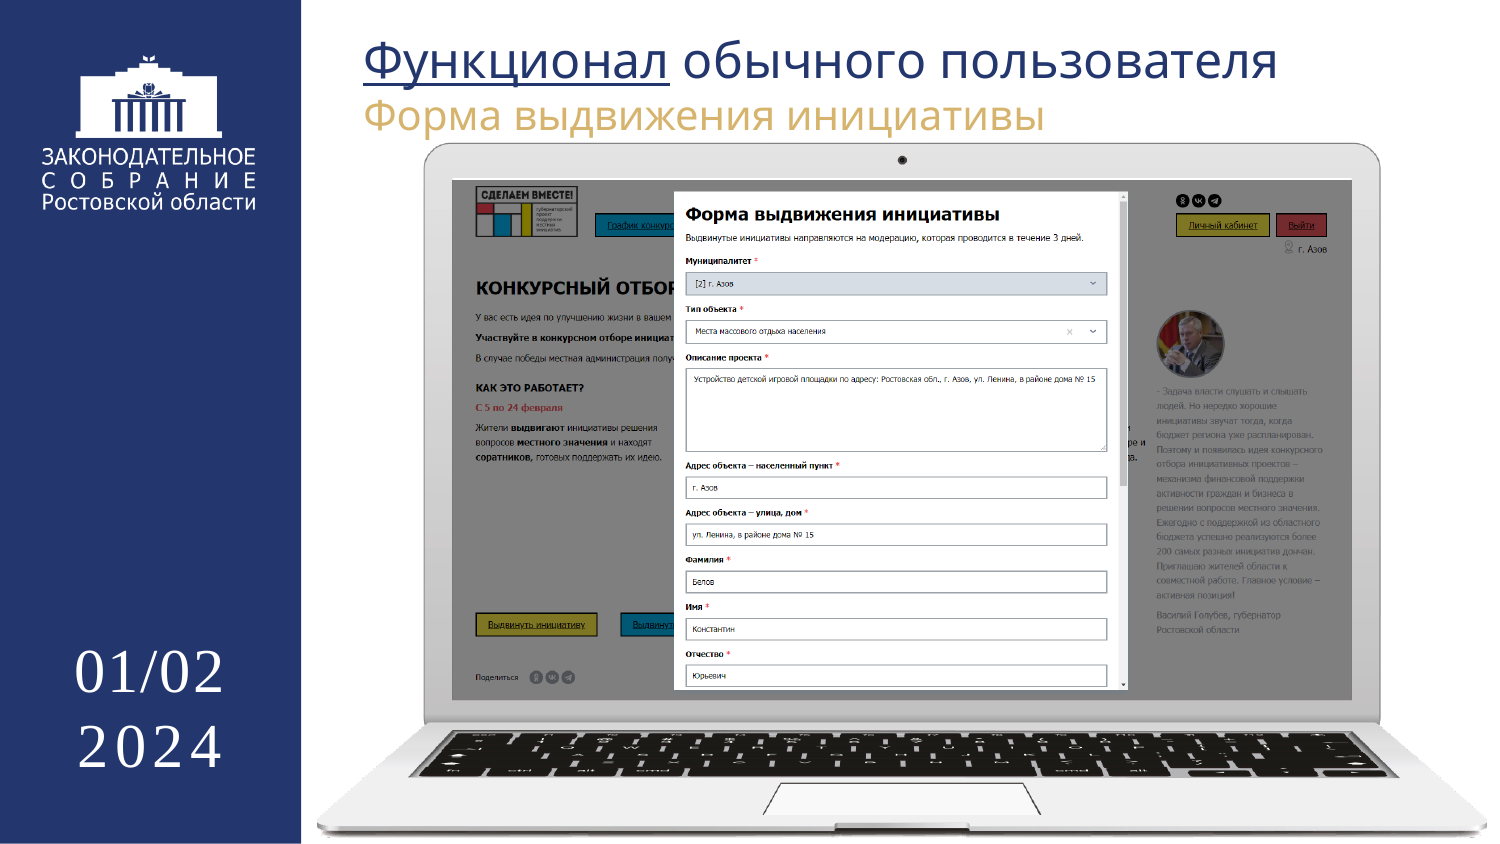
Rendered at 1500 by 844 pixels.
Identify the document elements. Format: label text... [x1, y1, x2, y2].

picture [310, 140, 1495, 840]
text_box Функционал обычного пользователя Форма выдвижения инициативы [348, 21, 1423, 139]
text_box 01/02 2024 [59, 622, 240, 788]
text_box [0, 0, 303, 844]
picture [42, 55, 256, 210]
